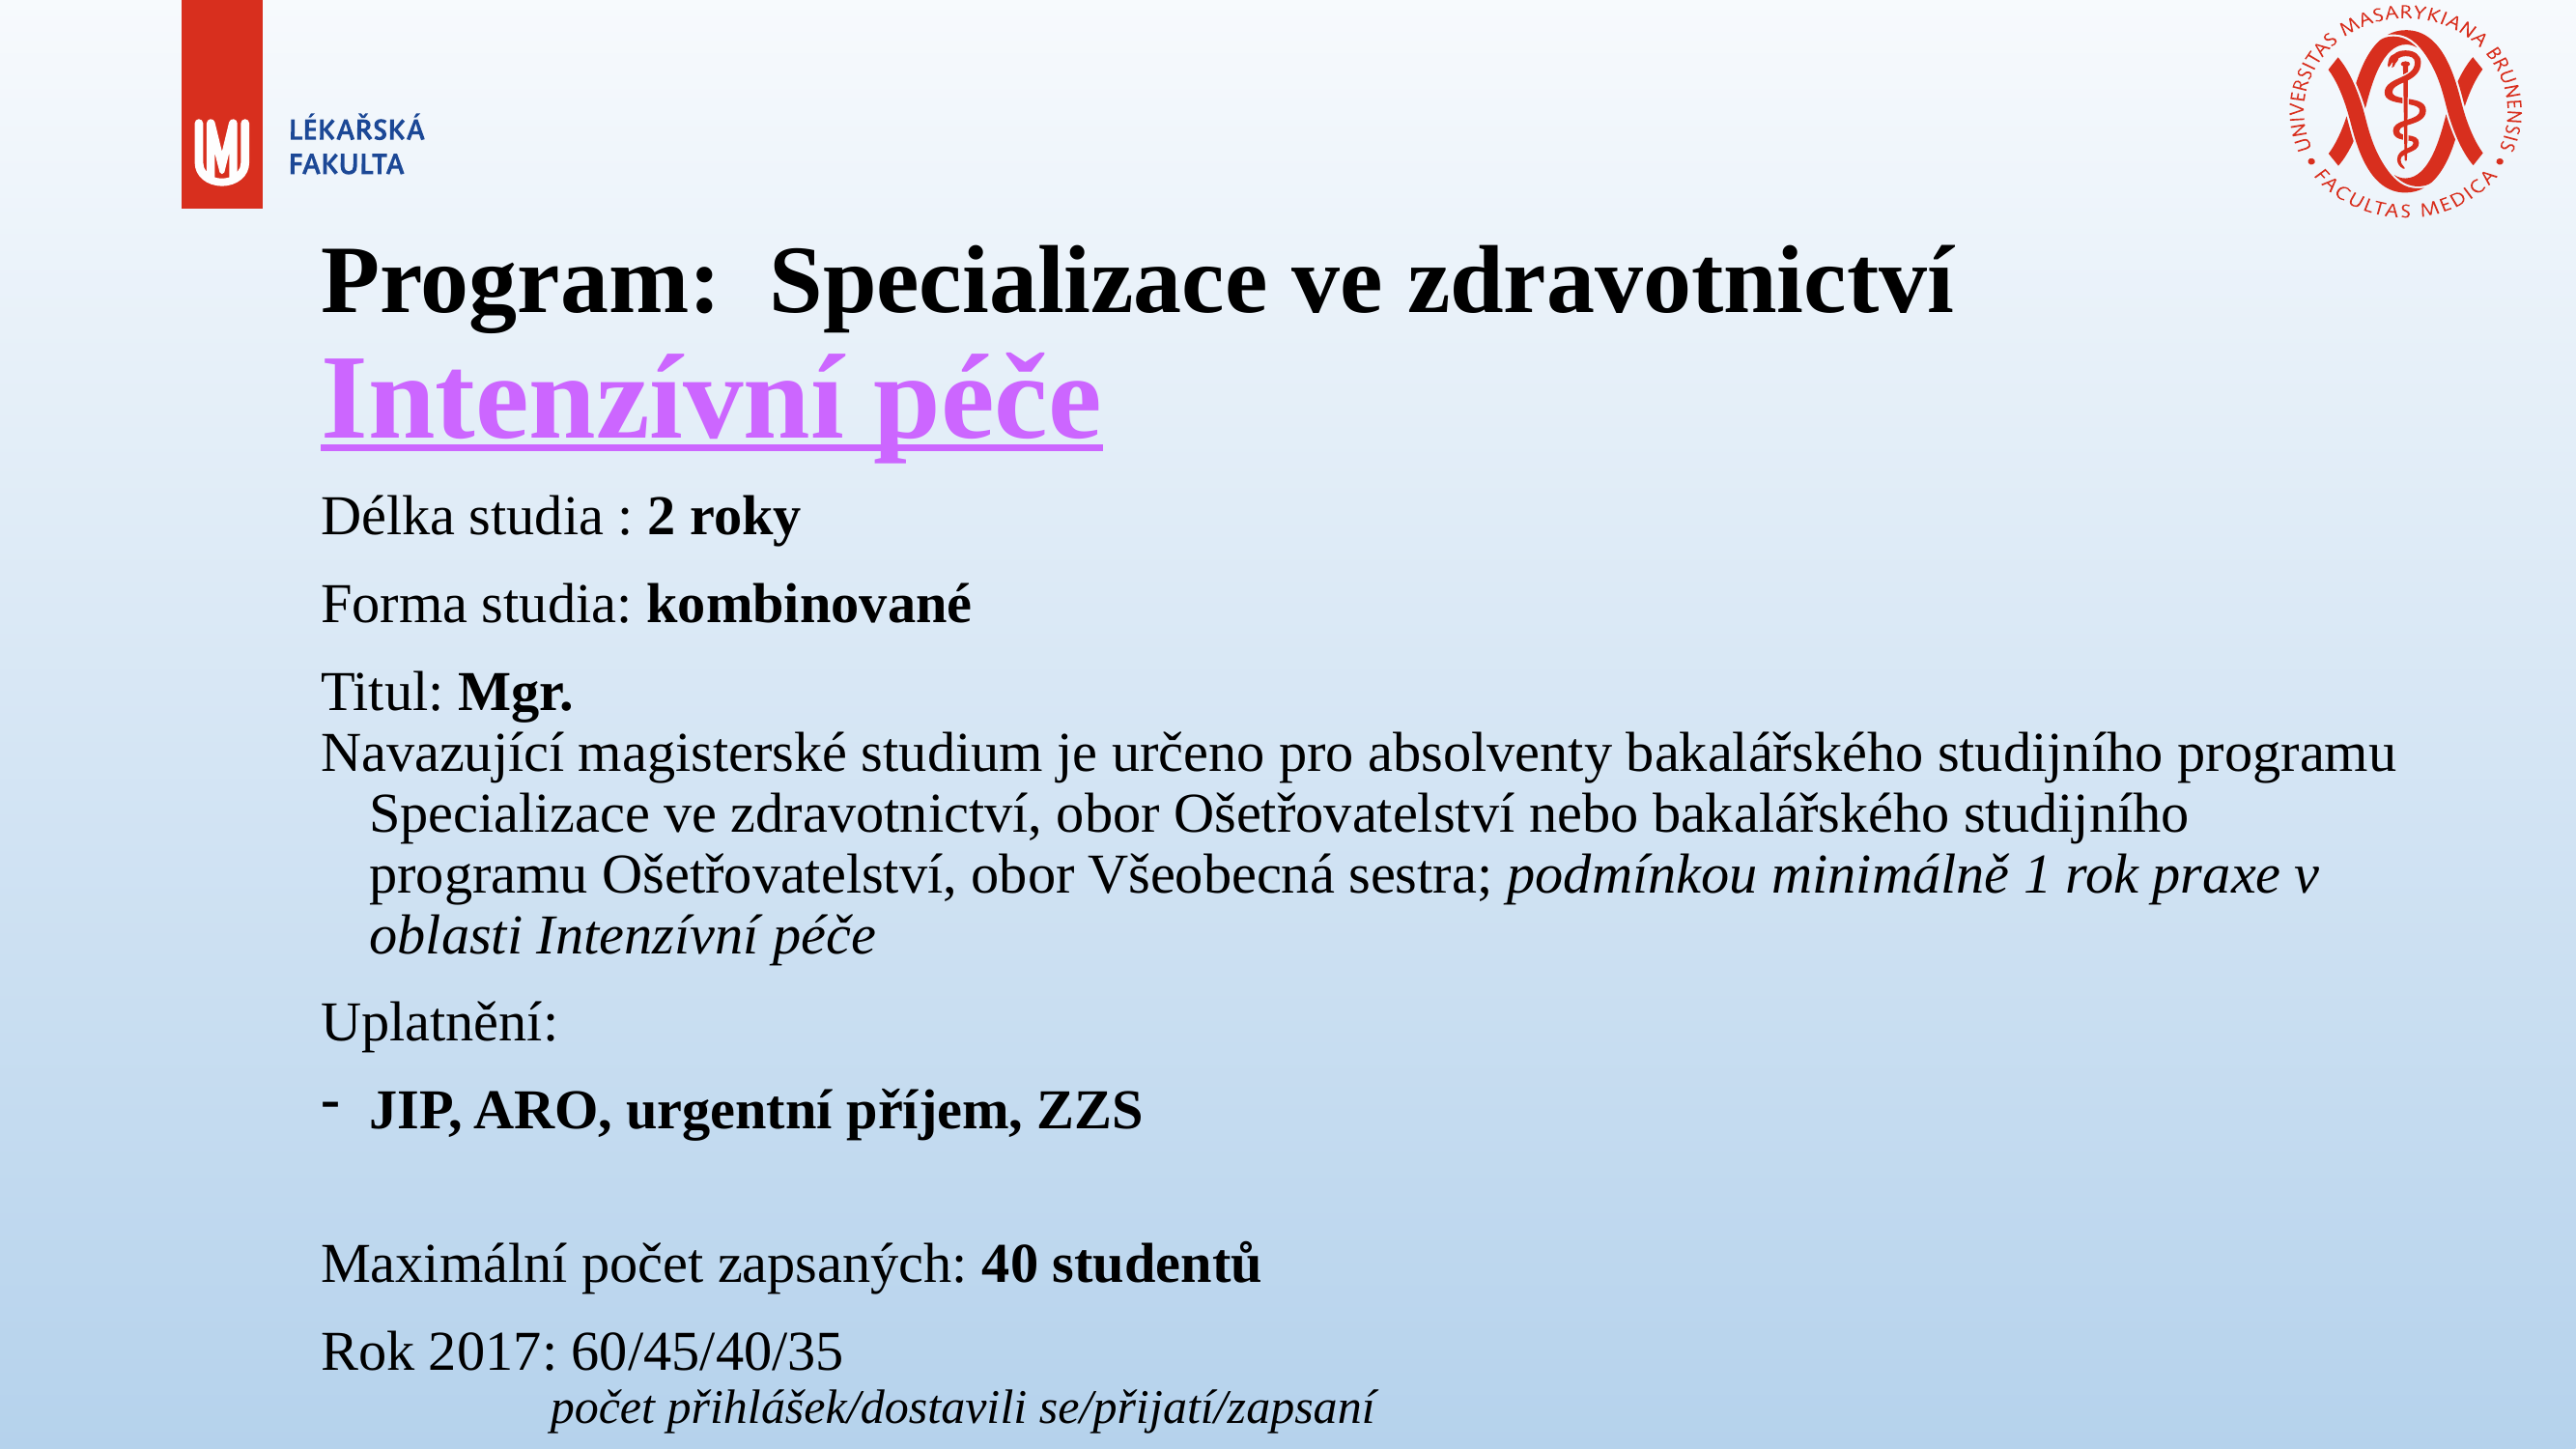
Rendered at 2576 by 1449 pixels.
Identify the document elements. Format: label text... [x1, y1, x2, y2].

picture [181, 0, 724, 223]
picture [2284, 3, 2525, 223]
text_box Program: Specializace ve zdravotnictví Intenzívní péče [306, 222, 2365, 480]
text_box Délka studia : 2 roky Forma studia: kombinované Titul: Mgr. Navazující magisterské studium je určeno pro absolventy bakalářského studijního programu Specializace ve zdravotnictví, obor Ošetřovatelství nebo bakalářského studijního programu Ošetřovatelství, obor Všeobecná sestra; podmínkou minimálně 1 rok praxe v oblasti Intenzívní péče Uplatnění: JIP, ARO, urgentní příjem, ZZS Maximální počet zapsaných: 40 studentů Rok 2017: 60/45/40/35 počet přihlášek/dostavili se/přijatí/zapsaní [306, 479, 2433, 1449]
